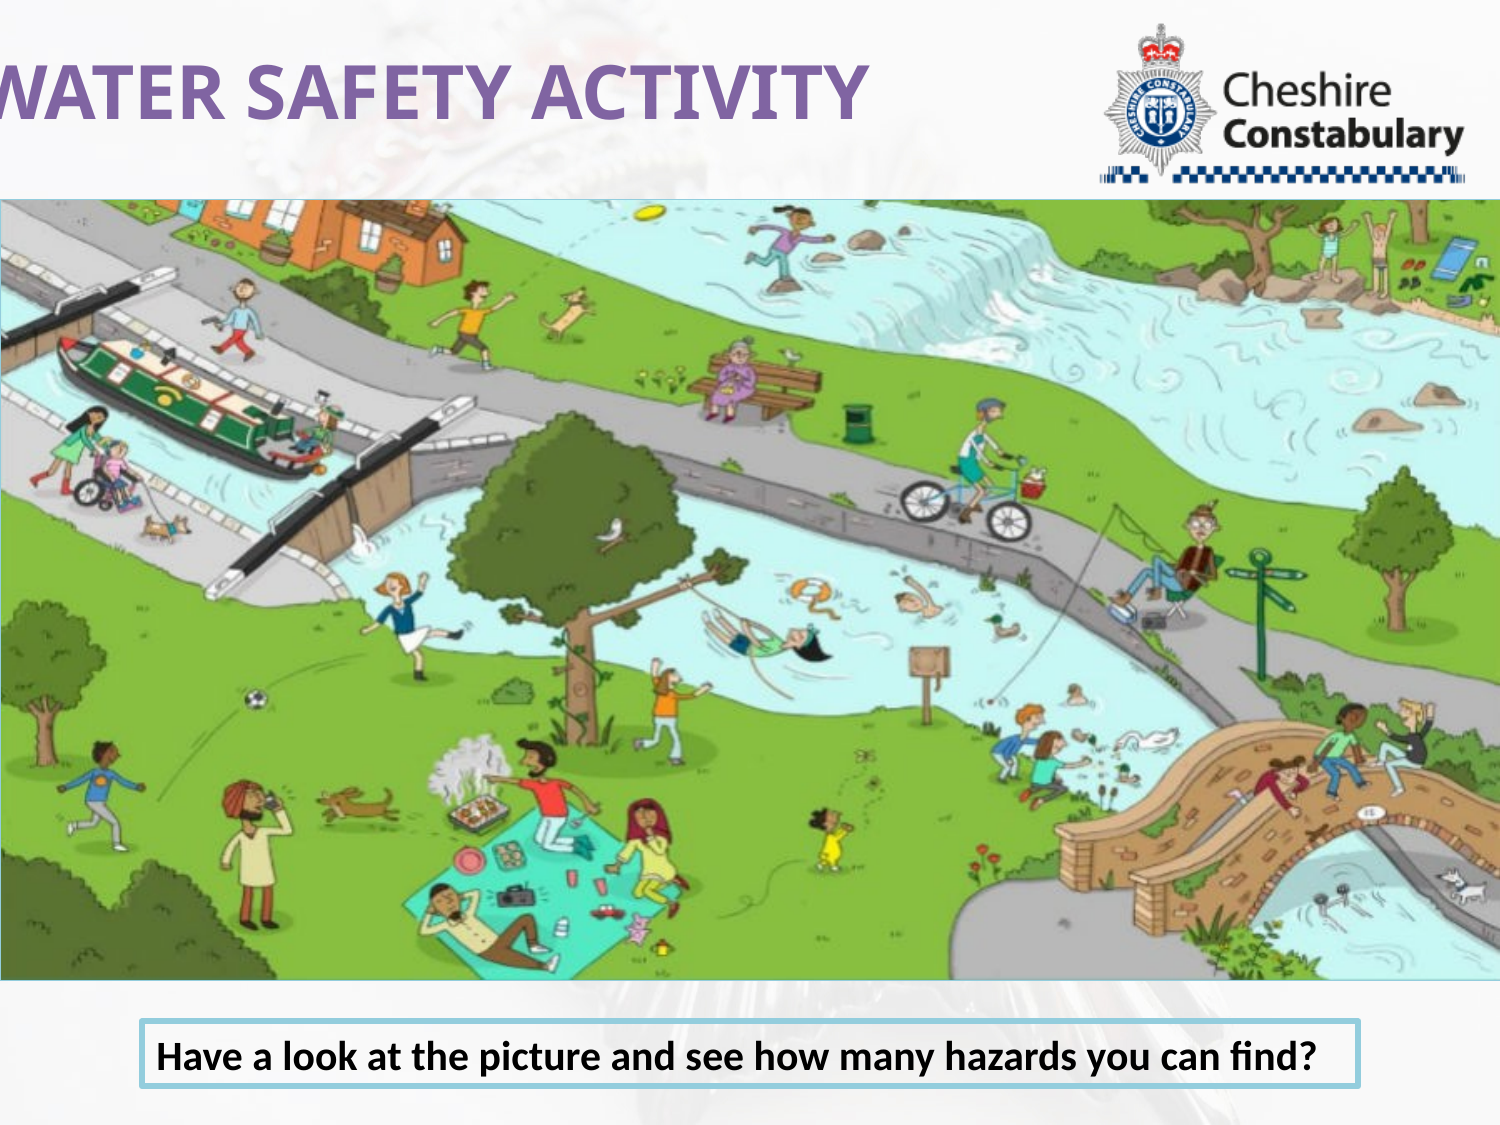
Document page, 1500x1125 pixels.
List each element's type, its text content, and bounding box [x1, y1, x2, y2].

picture [0, 0, 1500, 1125]
text_box Have a look at the picture and see how many hazards you can find? [141, 1021, 1359, 1087]
text_box WATER SAFETY ACTIVITY [0, 28, 1117, 144]
